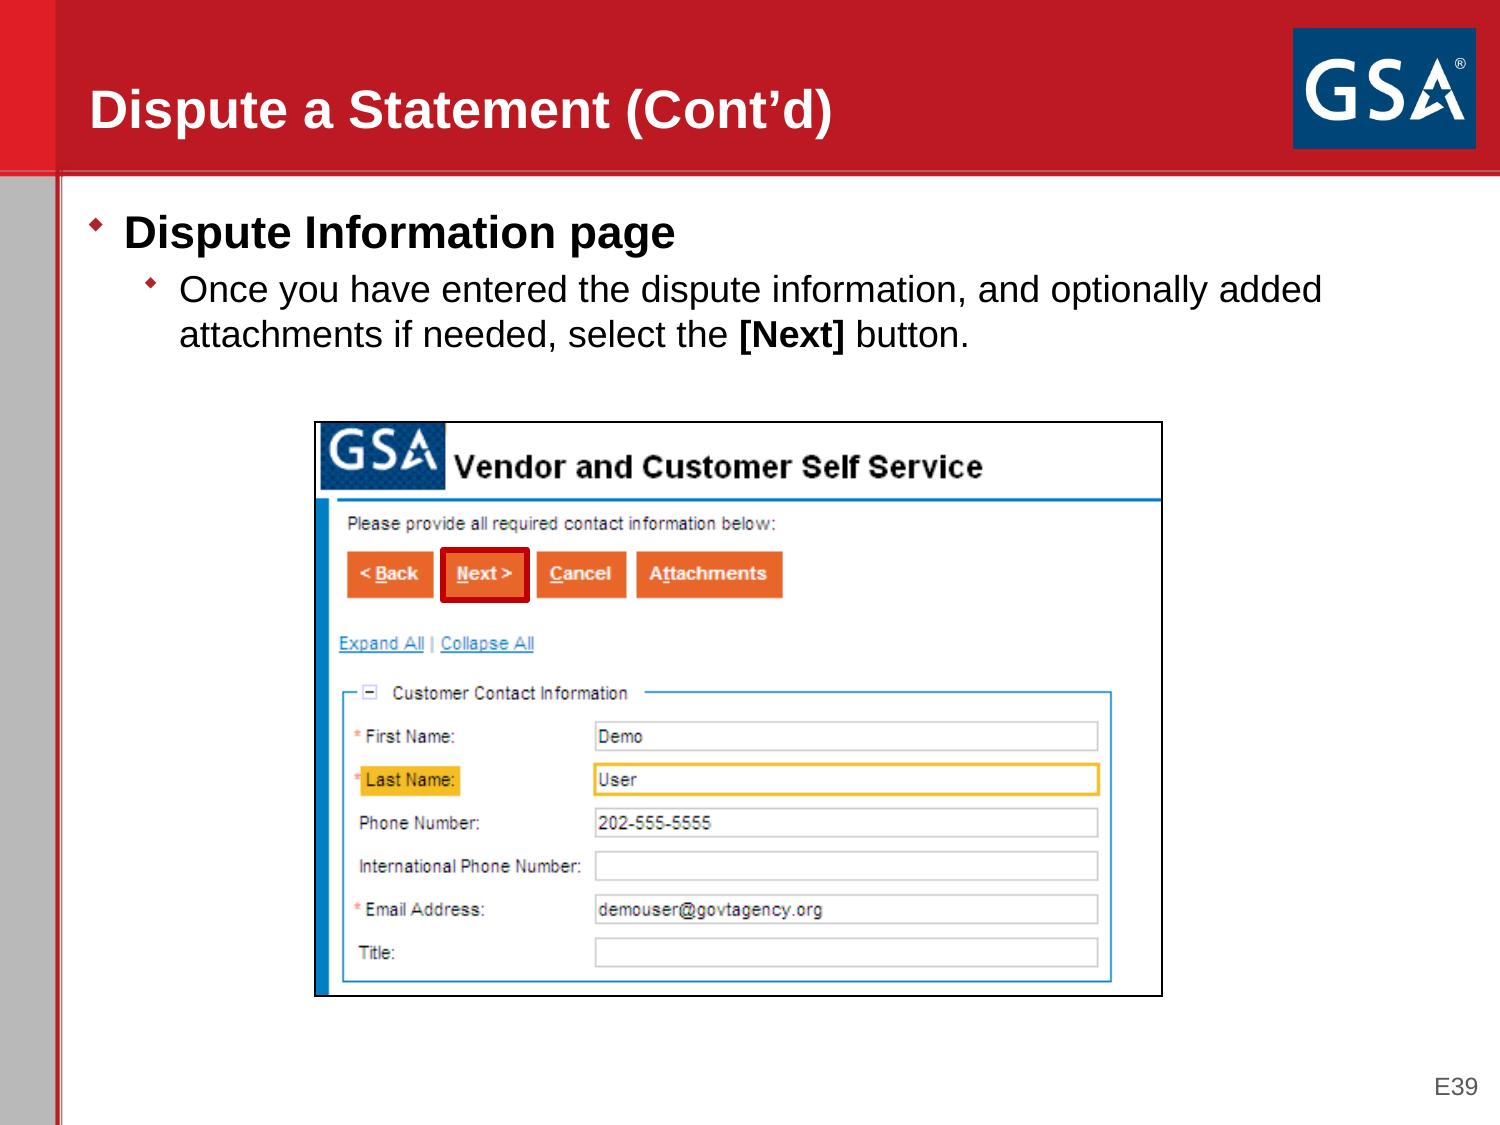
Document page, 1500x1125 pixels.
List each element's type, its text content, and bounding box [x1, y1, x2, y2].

picture [315, 422, 1162, 996]
text_box E39 [1419, 1063, 1500, 1109]
title Dispute a Statement (Cont’d) [74, 54, 1440, 148]
list Dispute Information page Once you have entered the dispute information, and optionally added attachments if needed, select the [Next] button. [70, 194, 1485, 414]
picture [0, 0, 1500, 1125]
